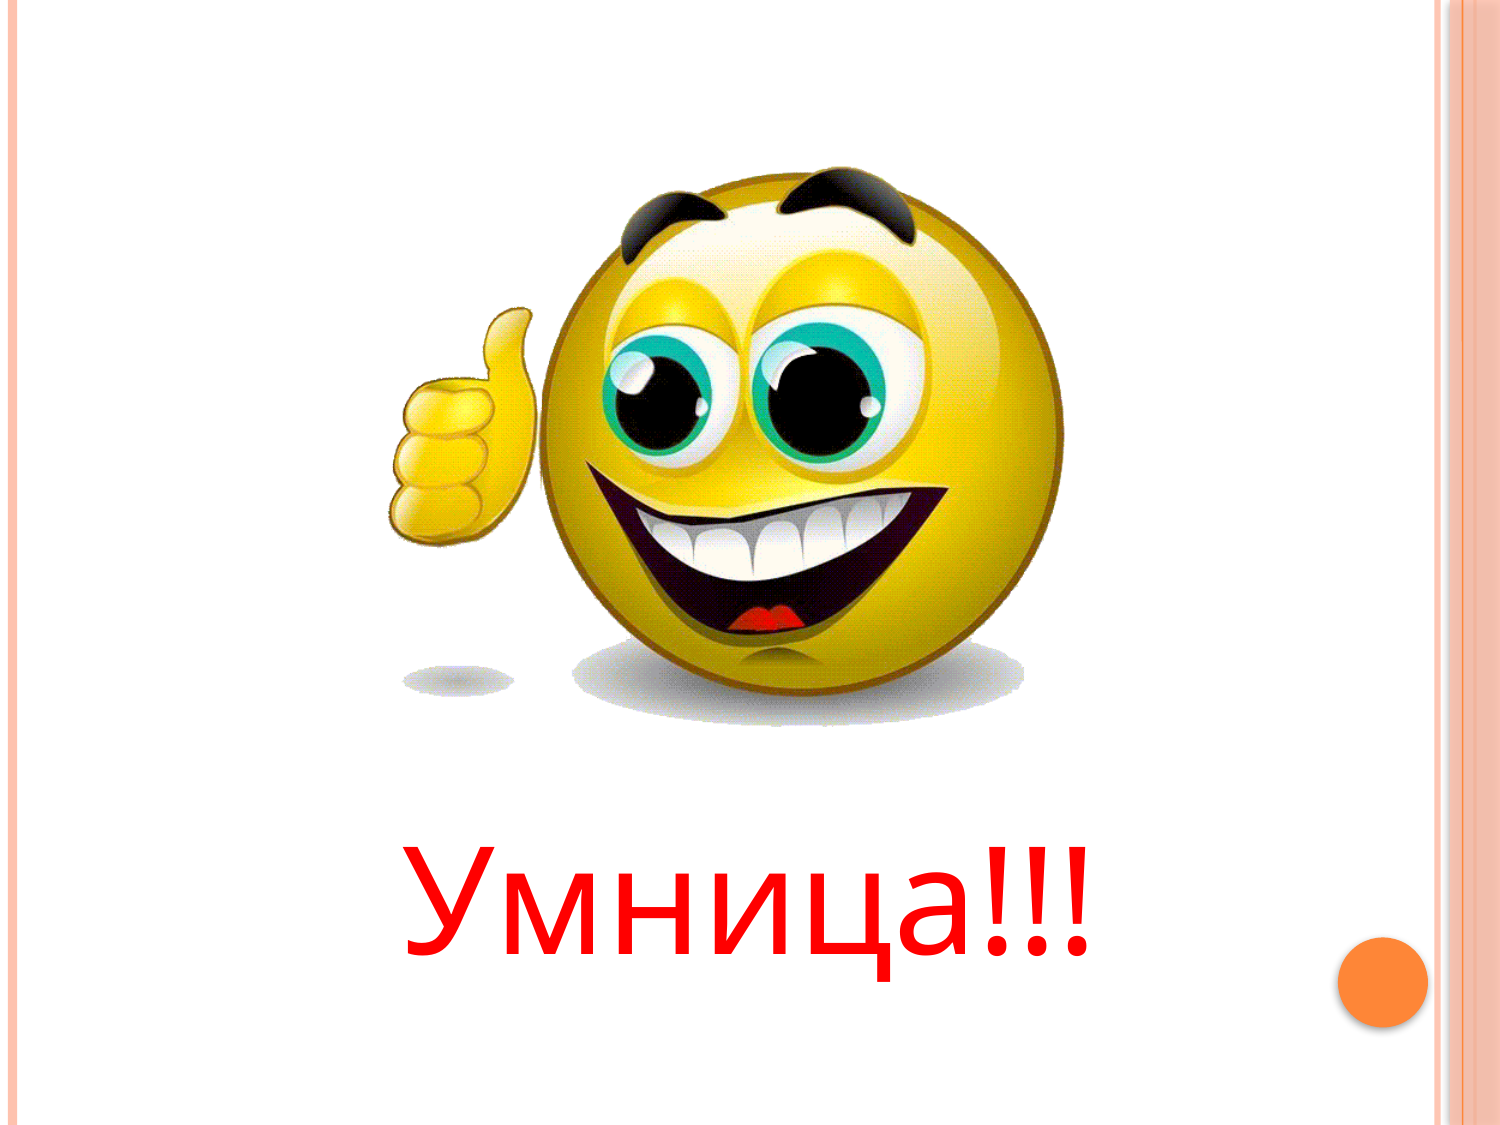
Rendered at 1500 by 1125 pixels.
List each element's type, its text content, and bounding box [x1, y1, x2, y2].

picture [351, 140, 1071, 739]
text_box Умница!!! [386, 796, 1114, 992]
